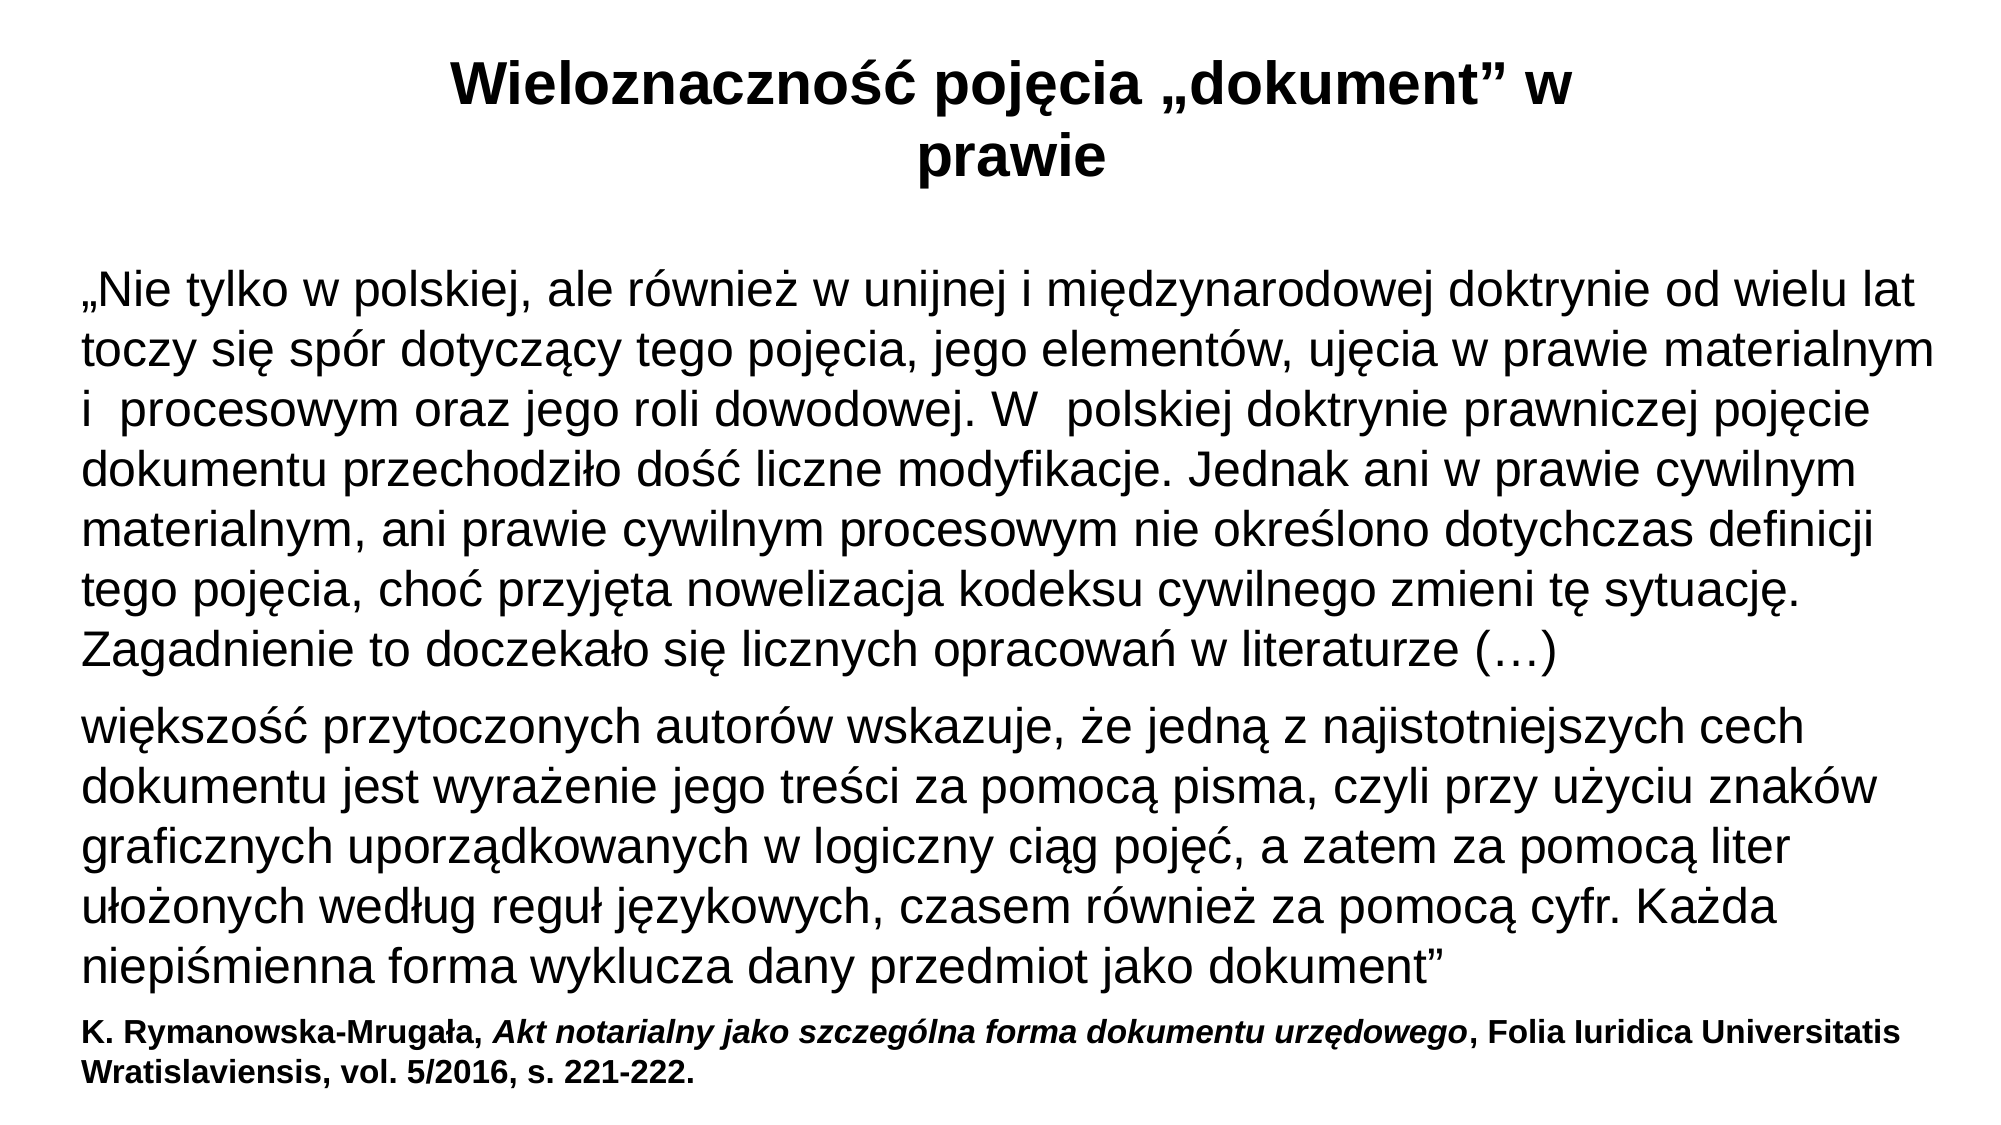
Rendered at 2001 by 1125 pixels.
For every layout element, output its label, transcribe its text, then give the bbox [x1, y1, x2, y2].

title Wieloznaczność pojęcia „dokument” w prawie [337, 14, 1687, 218]
list „Nie tylko w polskiej, ale również w unijnej i międzynarodowej doktrynie od wielu lat toczy się spór dotyczący tego pojęcia, jego elementów, ujęcia w prawie materialnym i procesowym oraz jego roli dowodowej. W polskiej doktrynie prawniczej pojęcie dokumentu przechodziło dość liczne modyfikacje. Jednak ani w prawie cywilnym materialnym, ani prawie cywilnym procesowym nie określono dotychczas definicji tego pojęcia, choć przyjęta nowelizacja kodeksu cywilnego zmieni tę sytuację. Zagadnienie to doczekało się licznych opracowań w literaturze (…) większość przytoczonych autorów wskazuje, że jedną z najistotniejszych cech dokumentu jest wyrażenie jego treści za pomocą pisma, czyli przy użyciu znaków graficznych uporządkowanych w logiczny ciąg pojęć, a zatem za pomocą liter ułożonych według reguł językowych, czasem również za pomocą cyfr. Każda niepiśmienna forma wyklucza dany przedmiot jako dokument” K. Rymanowska-Mrugała, Akt notarialny jako szczególna forma dokumentu urzędowego, Folia Iuridica Universitatis Wratislaviensis, vol. 5/2016, s. 221-222. [62, 249, 1962, 1098]
